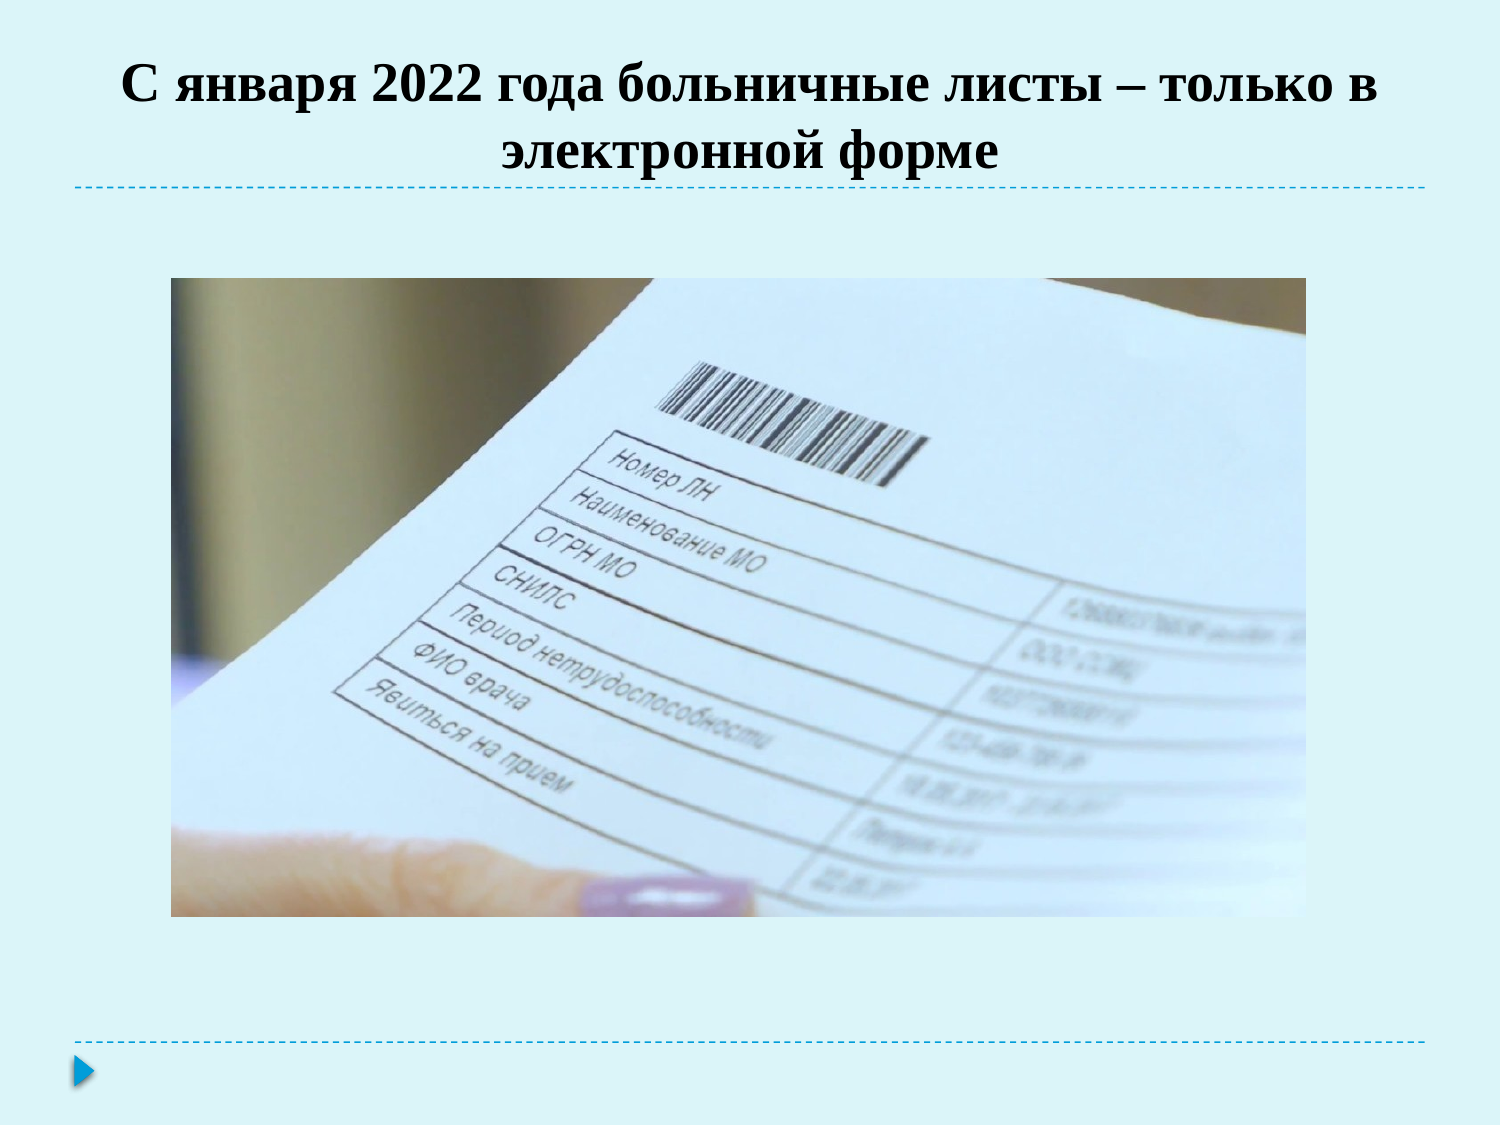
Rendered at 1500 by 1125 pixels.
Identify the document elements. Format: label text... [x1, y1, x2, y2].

picture [170, 278, 1307, 918]
title С января 2022 года больничные листы – только в электронной форме [75, 37, 1425, 188]
